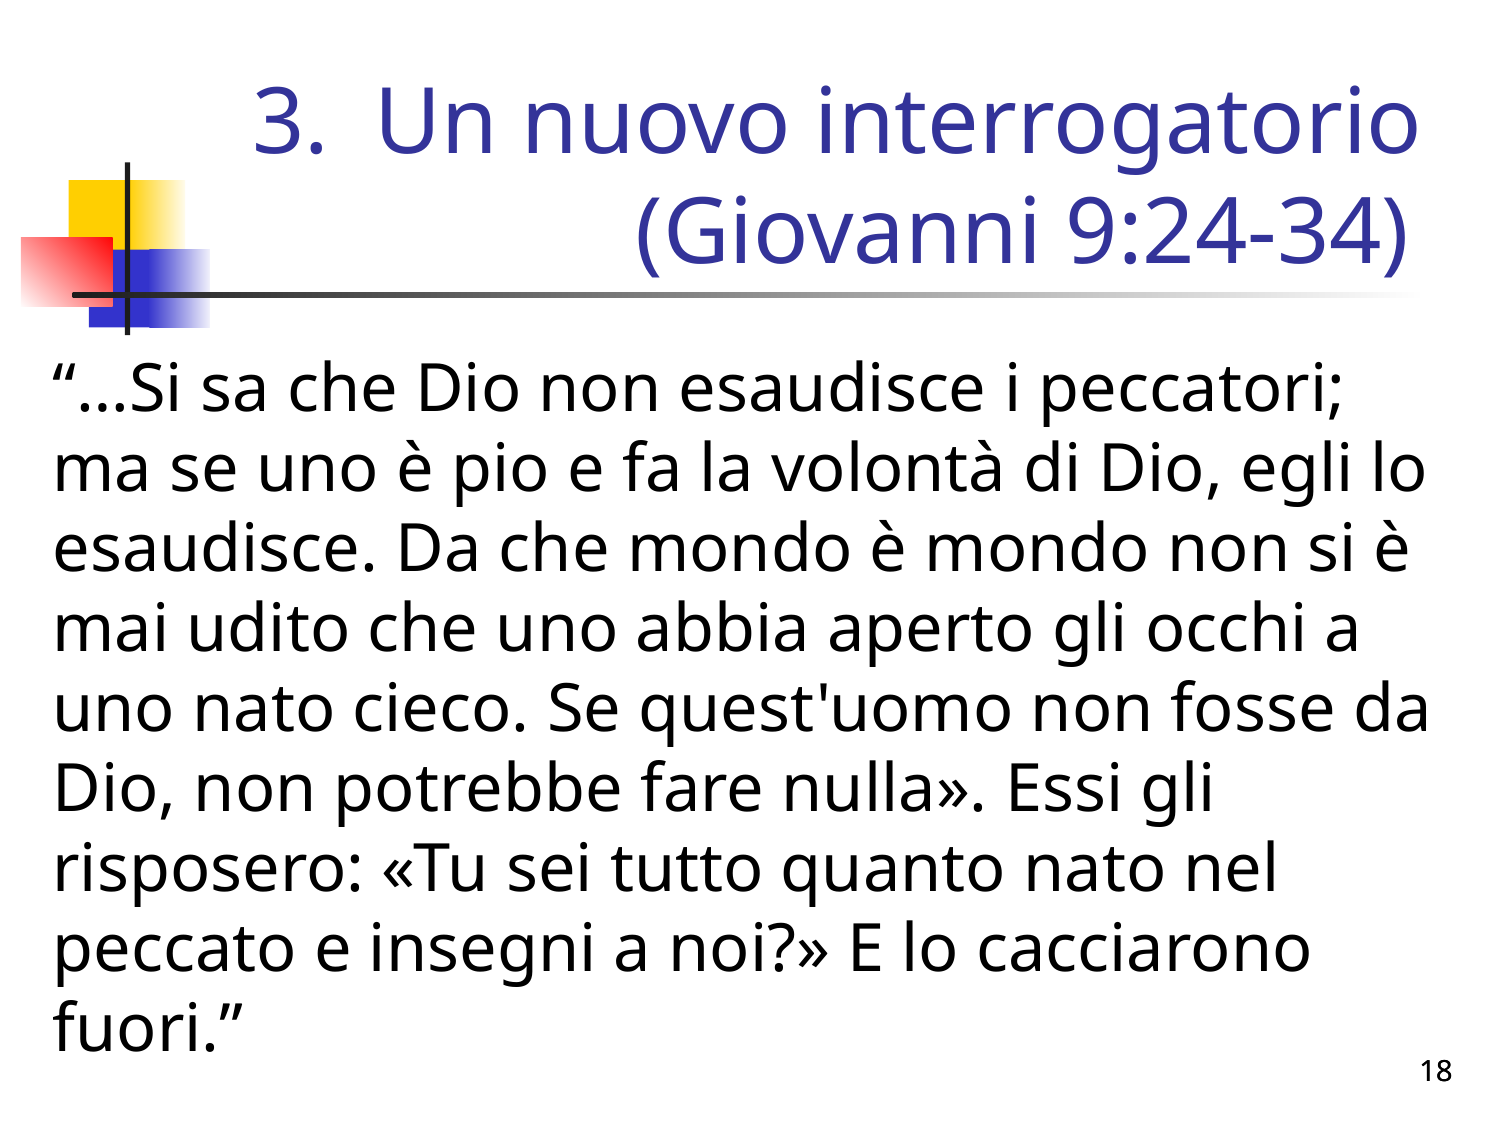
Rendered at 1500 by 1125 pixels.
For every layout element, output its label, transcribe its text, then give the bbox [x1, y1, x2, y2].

list “…Si sa che Dio non esaudisce i peccatori; ma se uno è pio e fa la volontà di Dio, egli lo esaudisce. Da che mondo è mondo non si è mai udito che uno abbia aperto gli occhi a uno nato cieco. Se quest'uomo non fosse da Dio, non potrebbe fare nulla». Essi gli risposero: «Tu sei tutto quanto nato nel peccato e insegni a noi?» E lo cacciarono fuori.” [37, 337, 1463, 1013]
text_box 18 [1155, 1024, 1468, 1100]
text_box [1026, 499, 1066, 560]
title Un nuovo interrogatorio (Giovanni 9:24-34) [237, 49, 1500, 291]
